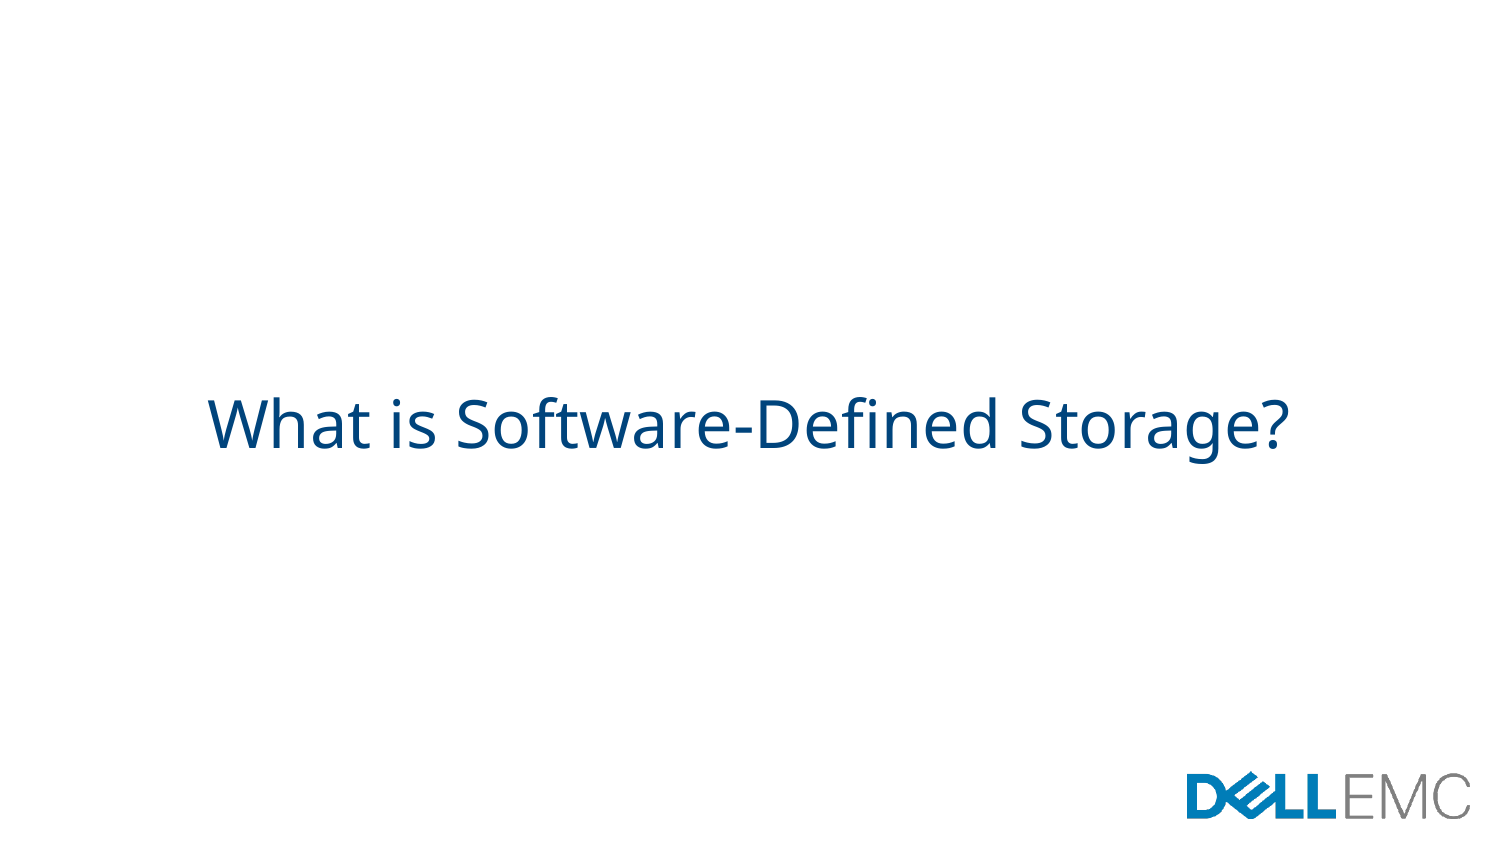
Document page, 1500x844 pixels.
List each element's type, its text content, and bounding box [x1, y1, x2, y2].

picture [1455, 771, 1470, 819]
list What is Software-Defined Storage? [44, 0, 1455, 844]
